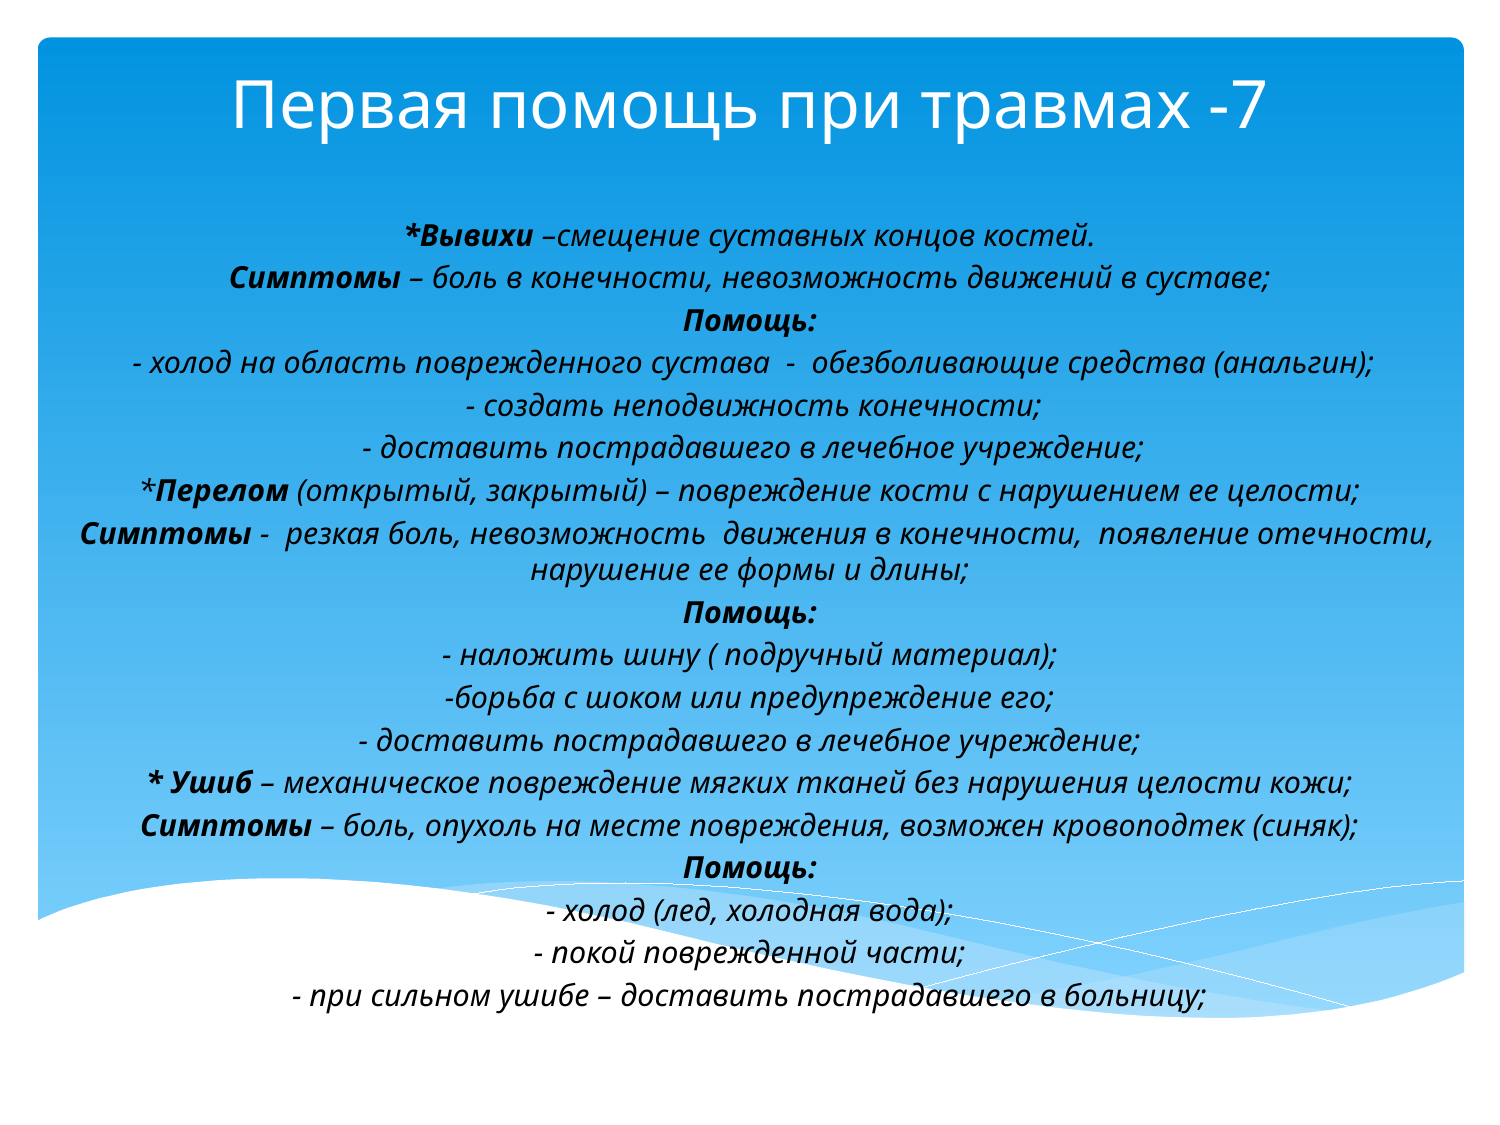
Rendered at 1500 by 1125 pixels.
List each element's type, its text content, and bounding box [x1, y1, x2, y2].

title Первая помощь при травмах -7 [112, 42, 1388, 149]
subtitle *Вывихи –смещение суставных концов костей. Симптомы – боль в конечности, невозможность движений в суставе; Помощь: - холод на область поврежденного сустава - обезболивающие средства (анальгин); - создать неподвижность конечности; - доставить пострадавшего в лечебное учреждение; *Перелом (открытый, закрытый) – повреждение кости с нарушением ее целости; Симптомы - резкая боль, невозможность движения в конечности, появление отечности, нарушение ее формы и длины; Помощь: - наложить шину ( подручный материал); -борьба с шоком или предупреждение его; - доставить пострадавшего в лечебное учреждение; * Ушиб – механическое повреждение мягких тканей без нарушения целости кожи; Симптомы – боль, опухоль на месте повреждения, возможен кровоподтек (синяк); Помощь: - холод (лед, холодная вода); - покой поврежденной части; - при сильном ушибе – доставить пострадавшего в больницу; [41, 208, 1459, 1071]
